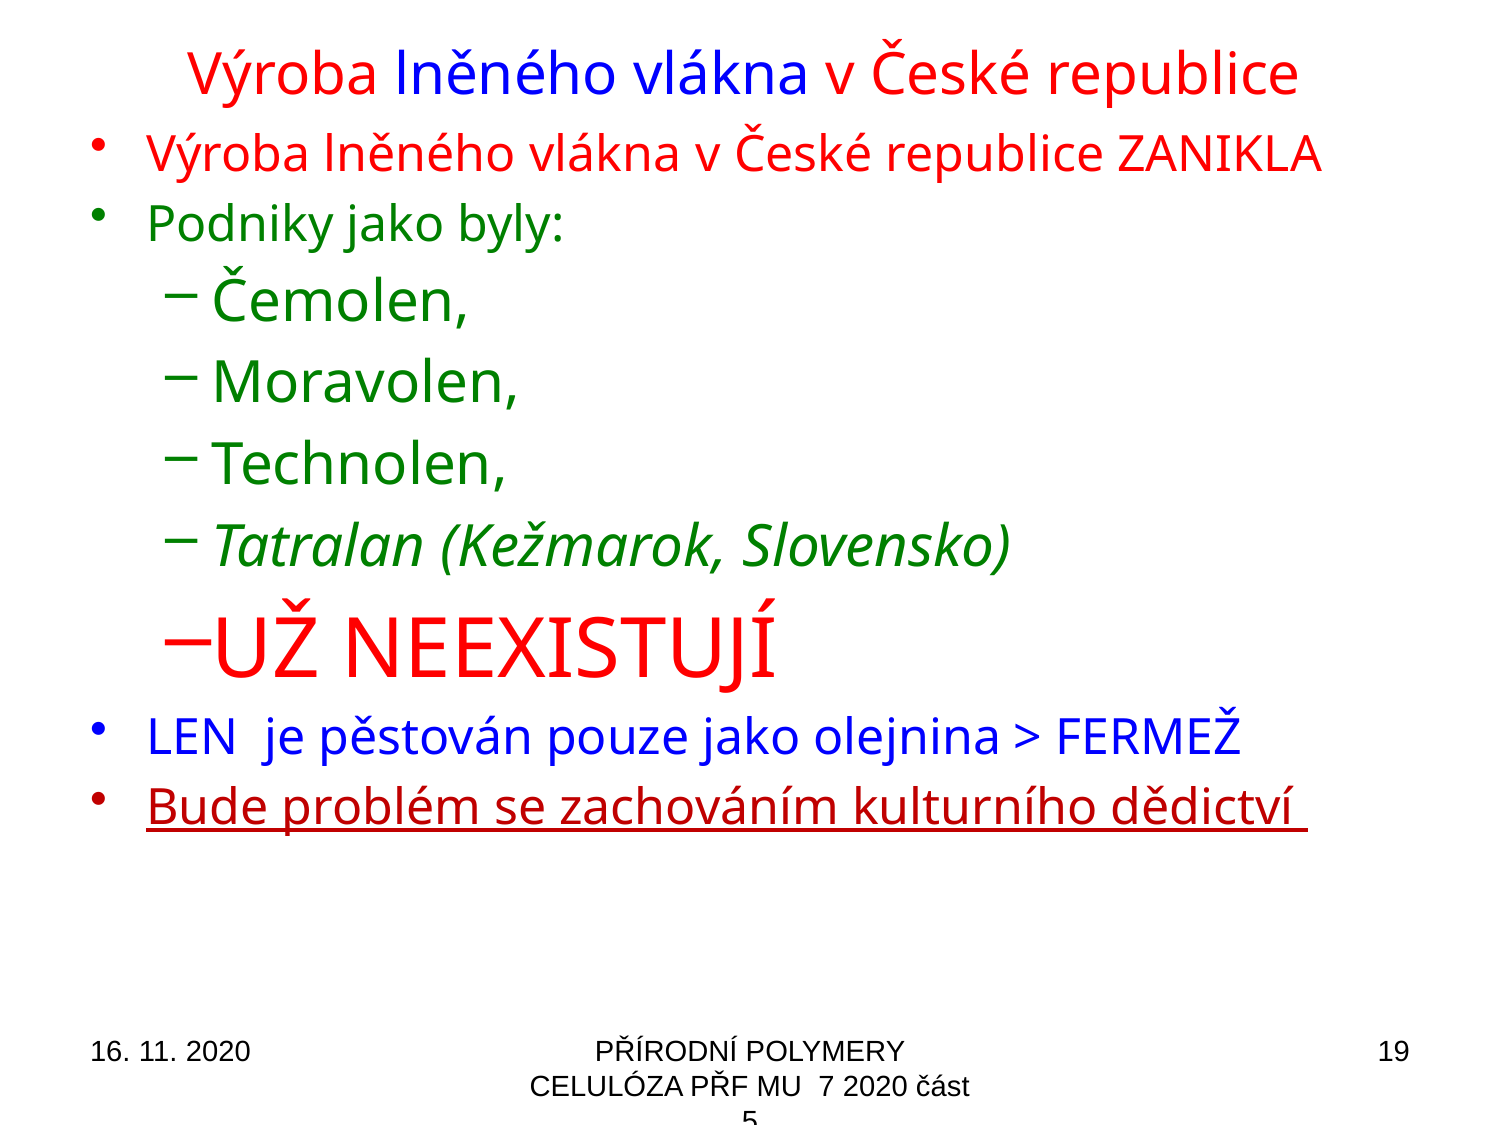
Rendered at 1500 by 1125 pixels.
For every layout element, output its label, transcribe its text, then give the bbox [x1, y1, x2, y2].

slide_number 16. 11. 2020 [74, 1036, 426, 1103]
slide_number 19 [1074, 1036, 1426, 1103]
list Výroba lněného vlákna v České republice ZANIKLA Podniky jako byly: Čemolen, Moravolen, Technolen, Tatralan (Kežmarok, Slovensko) UŽ NEEXISTUJÍ LEN je pěstován pouze jako olejnina > FERMEŽ Bude problém se zachováním kulturního dědictví [74, 113, 1426, 1036]
footer PŘÍRODNÍ POLYMERY CELULÓZA PŘF MU 7 2020 část 5 [512, 1036, 988, 1103]
title Výroba lněného vlákna v České republice [29, 30, 1459, 112]
